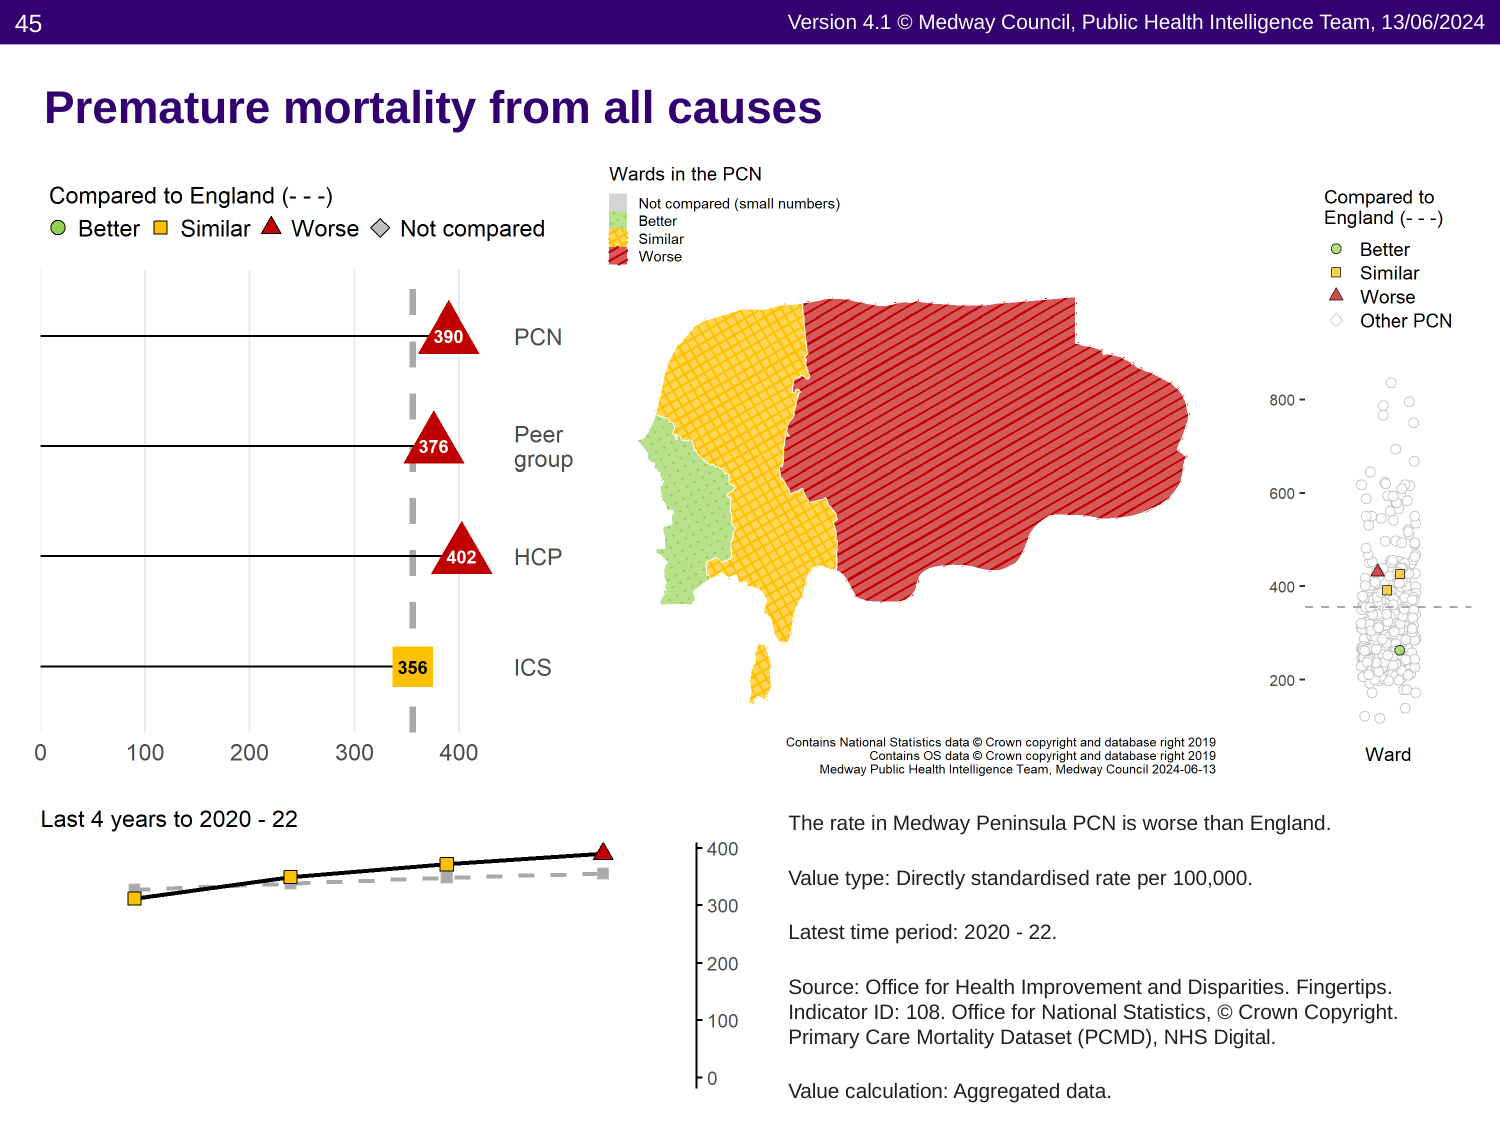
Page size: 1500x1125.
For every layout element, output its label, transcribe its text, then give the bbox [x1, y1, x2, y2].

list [29, 798, 751, 1107]
list 45 [0, 0, 95, 95]
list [29, 164, 585, 776]
list The rate in Medway Peninsula PCN is worse than England. Value type: Directly standardised rate per 100,000. Latest time period: 2020 - 22. Source: Office for Health Improvement and Disparities. Fingertips. Indicator ID: 108. Office for National Statistics, © Crown Copyright. Primary Care Mortality Dataset (PCMD), NHS Digital. Value calculation: Aggregated data. PCN RAG method: Confidence interval (95%) - Dobson's method. Small area type: Ward. [773, 802, 1483, 1106]
title Premature mortality from all causes [29, 70, 1471, 138]
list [1233, 164, 1483, 776]
list Version 4.1 © Medway Council, Public Health Intelligence Team, 13/06/2024 [419, 0, 1500, 43]
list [605, 164, 1221, 776]
